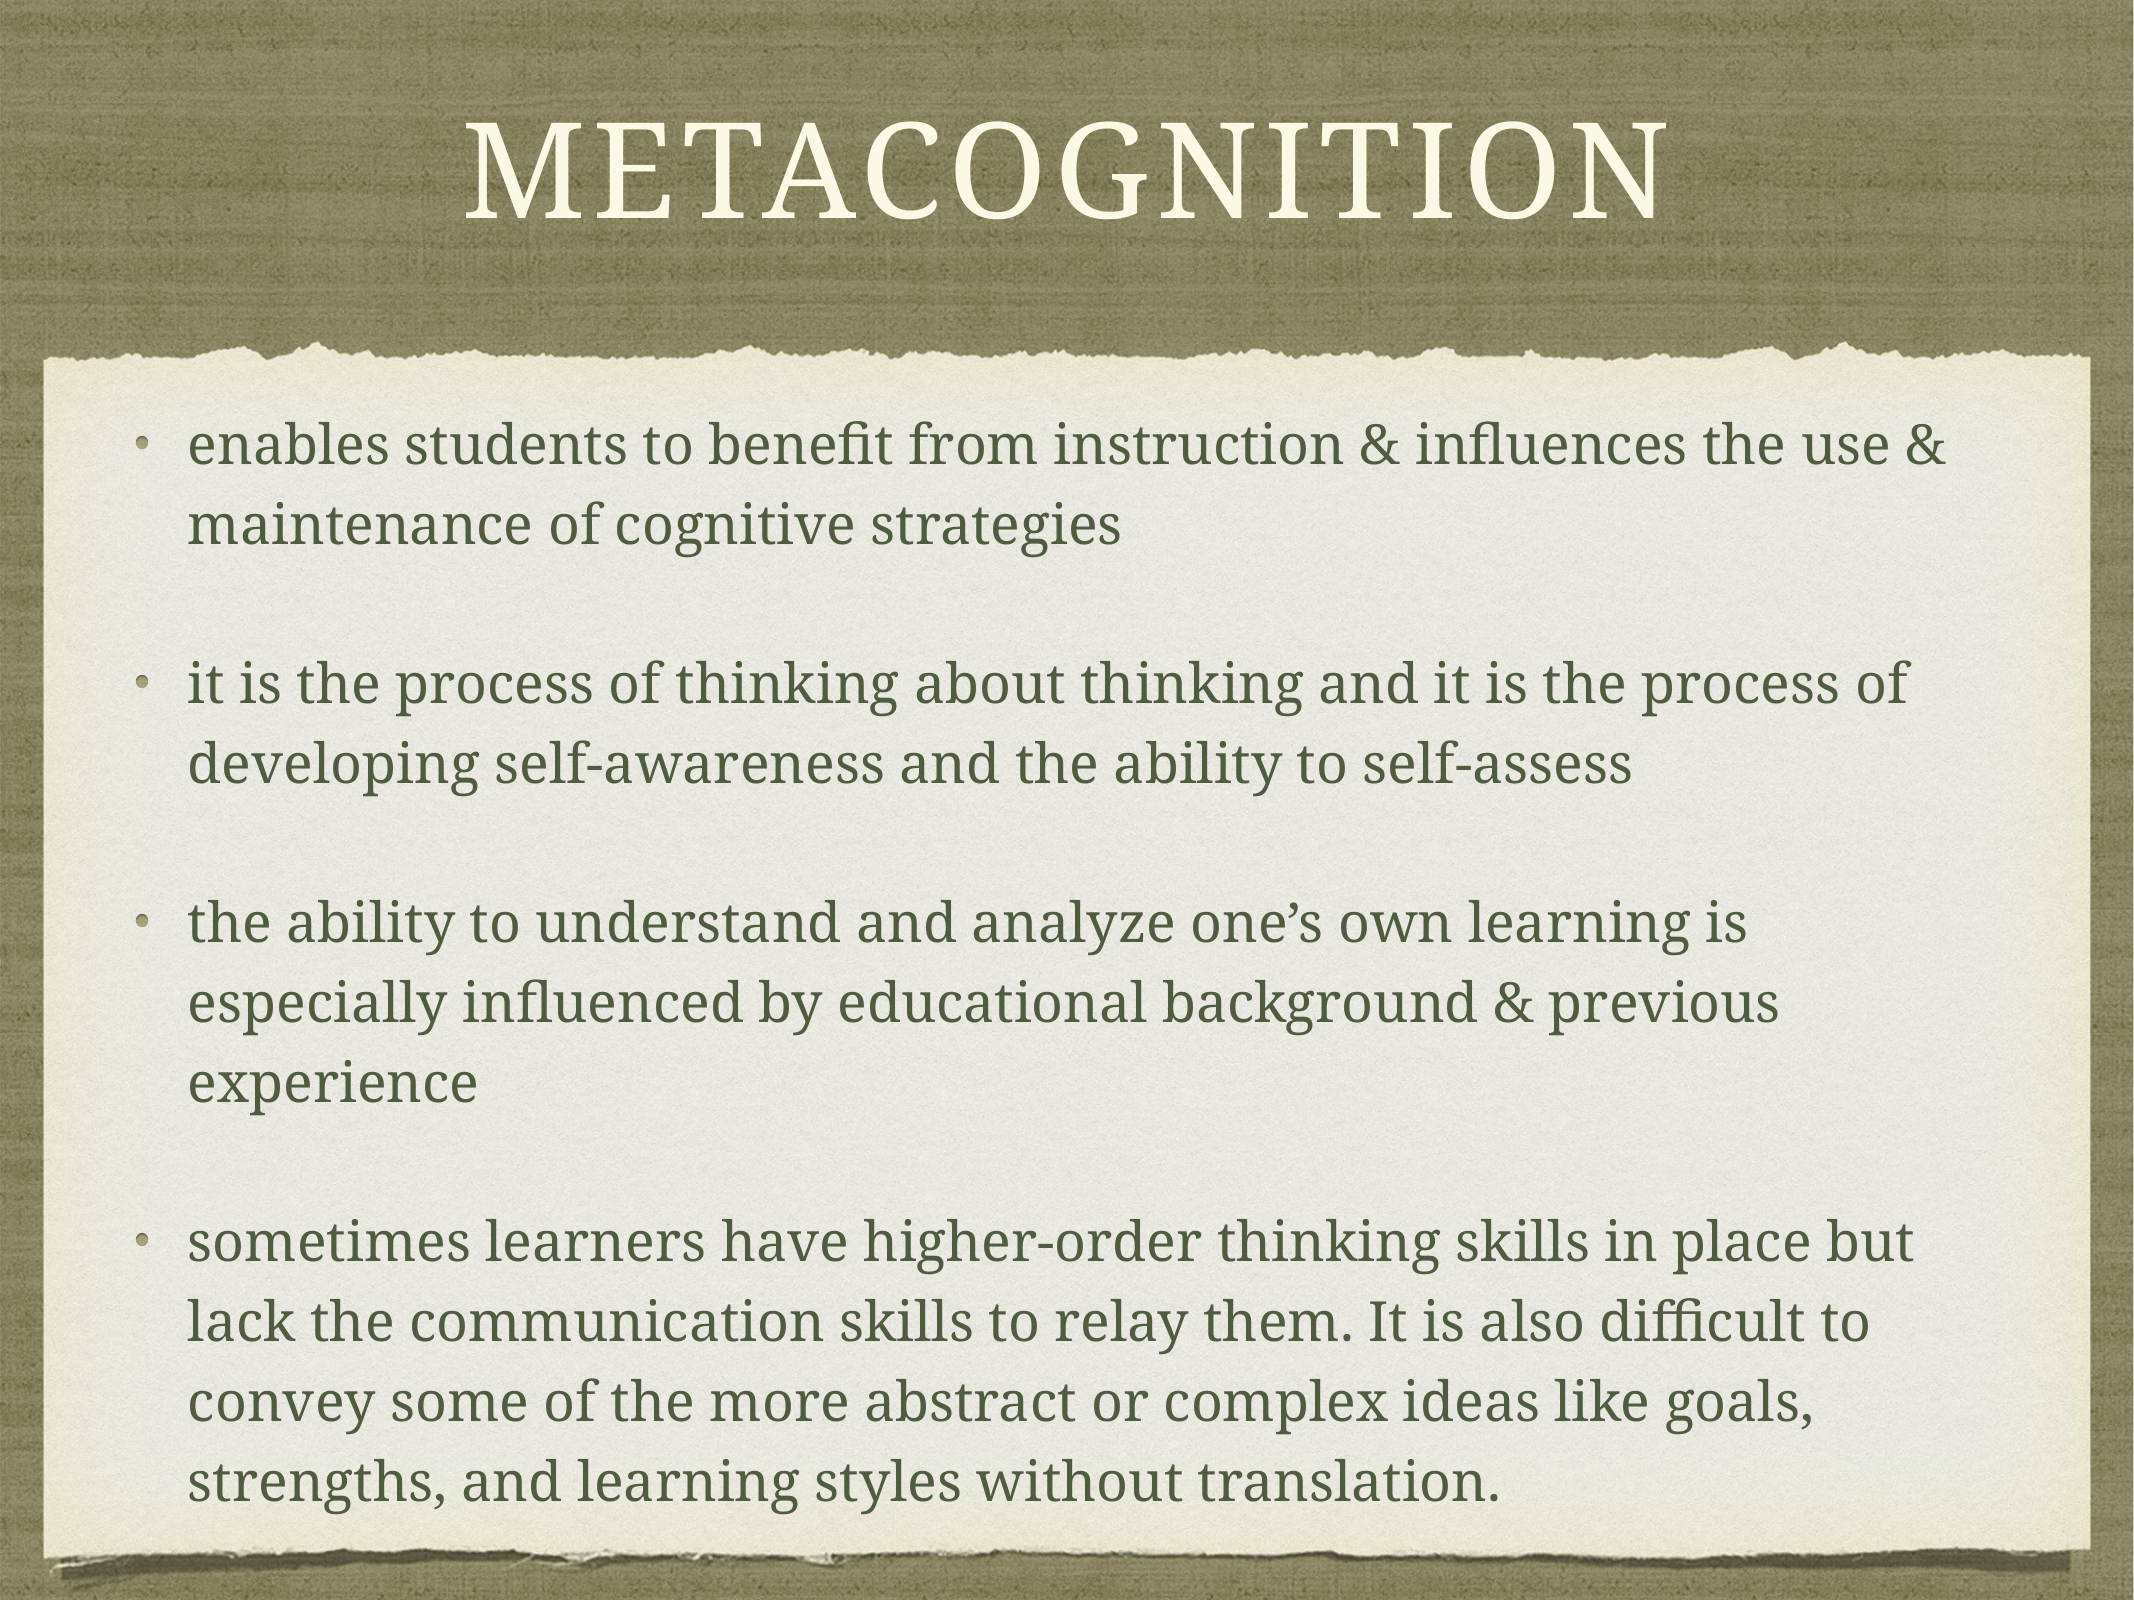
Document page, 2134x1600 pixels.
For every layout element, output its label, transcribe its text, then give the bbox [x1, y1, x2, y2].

picture [0, 0, 2134, 1600]
list enables students to benefit from instruction & influences the use & maintenance of cognitive strategies it is the process of thinking about thinking and it is the process of developing self-awareness and the ability to self-assess the ability to understand and analyze one’s own learning is especially influenced by educational background & previous experience sometimes learners have higher-order thinking skills in place but lack the communication skills to relay them. It is also difficult to convey some of the more abstract or complex ideas like goals, strengths, and learning styles without translation. [134, 443, 1999, 1466]
title Metacognition [134, 7, 1999, 343]
slide_number [1039, 1474, 1097, 1543]
